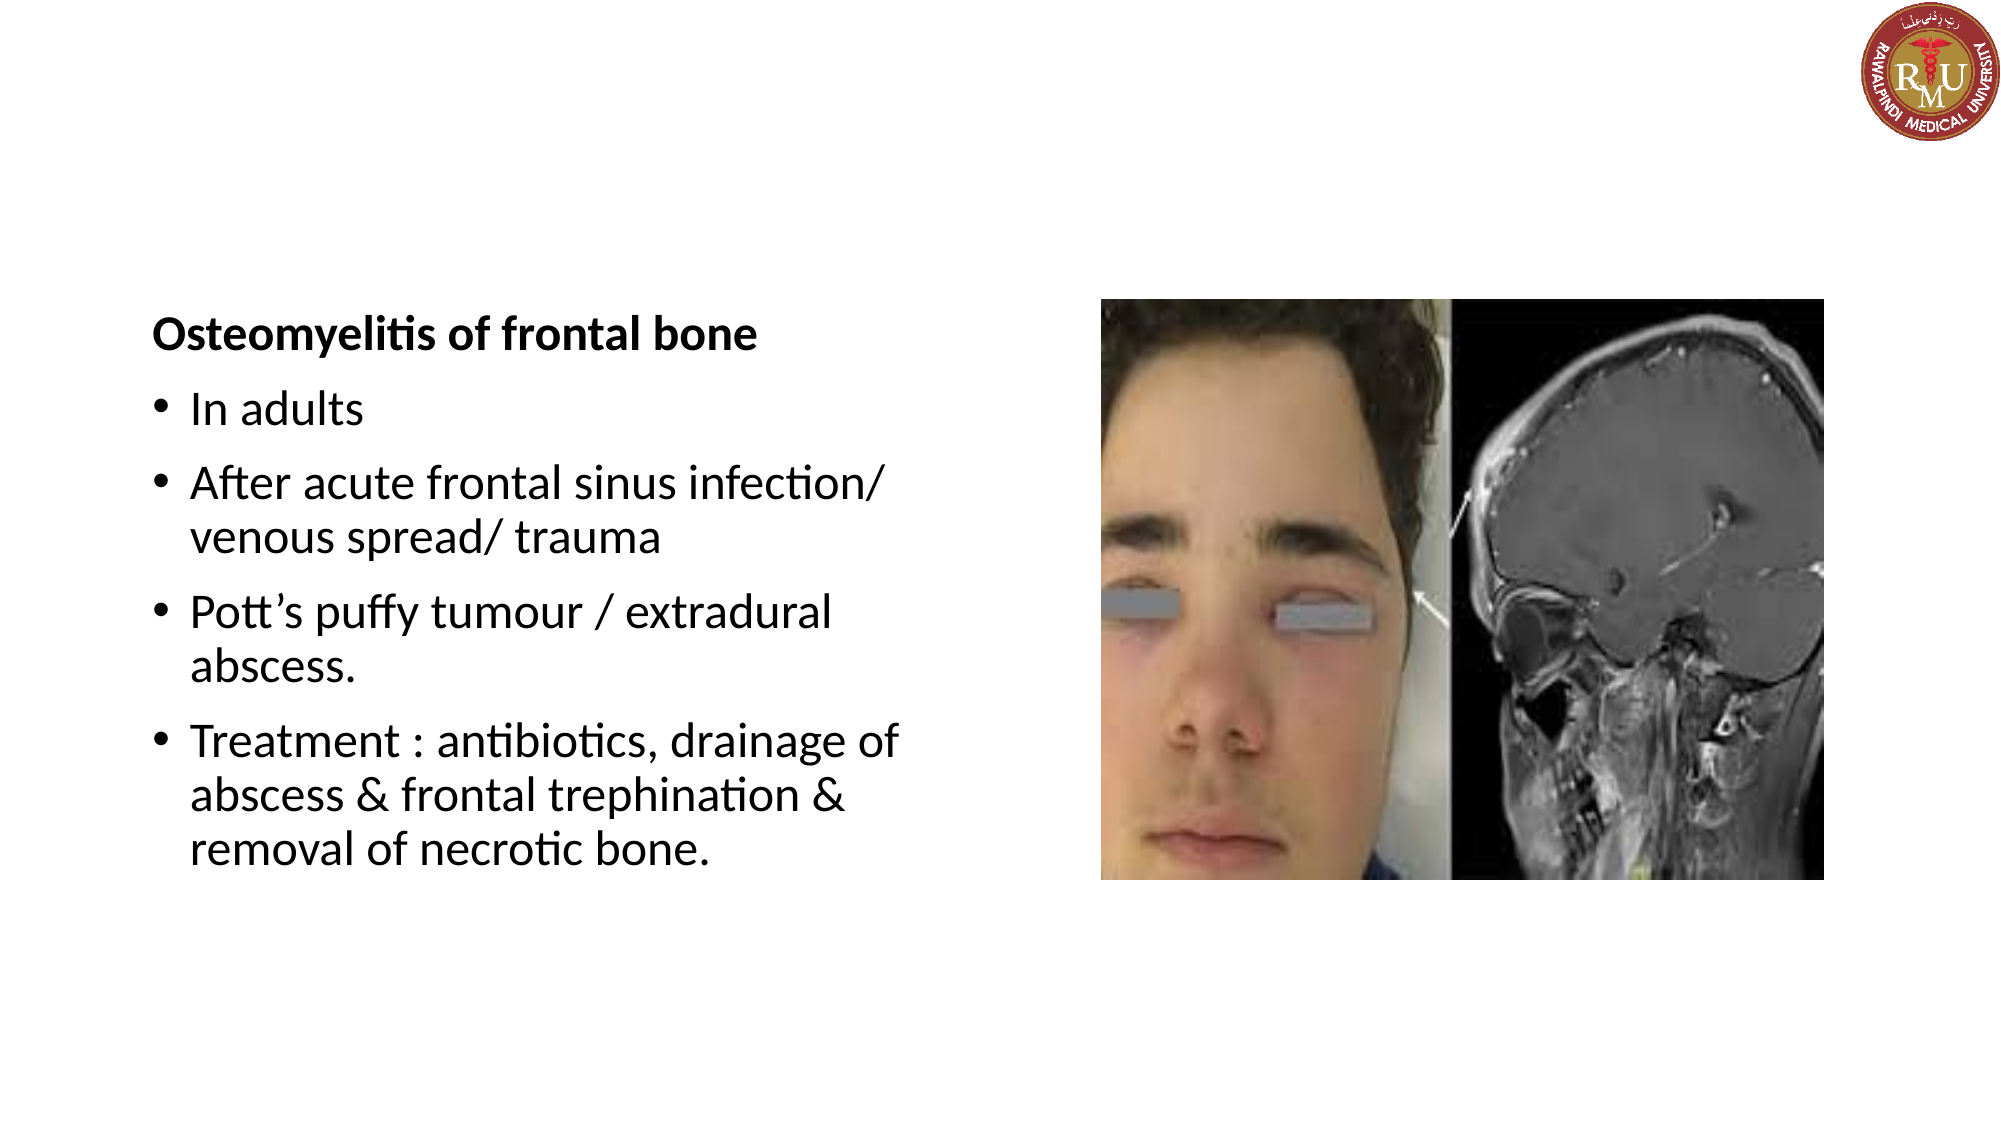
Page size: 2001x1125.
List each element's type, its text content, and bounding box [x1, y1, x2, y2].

picture [1853, 2, 2000, 141]
list Osteomyelitis of frontal bone In adults After acute frontal sinus infection/ venous spread/ trauma Pott’s puffy tumour / extradural abscess. Treatment : antibiotics, drainage of abscess & frontal trephination & removal of necrotic bone. [137, 299, 988, 1014]
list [1101, 299, 1824, 880]
